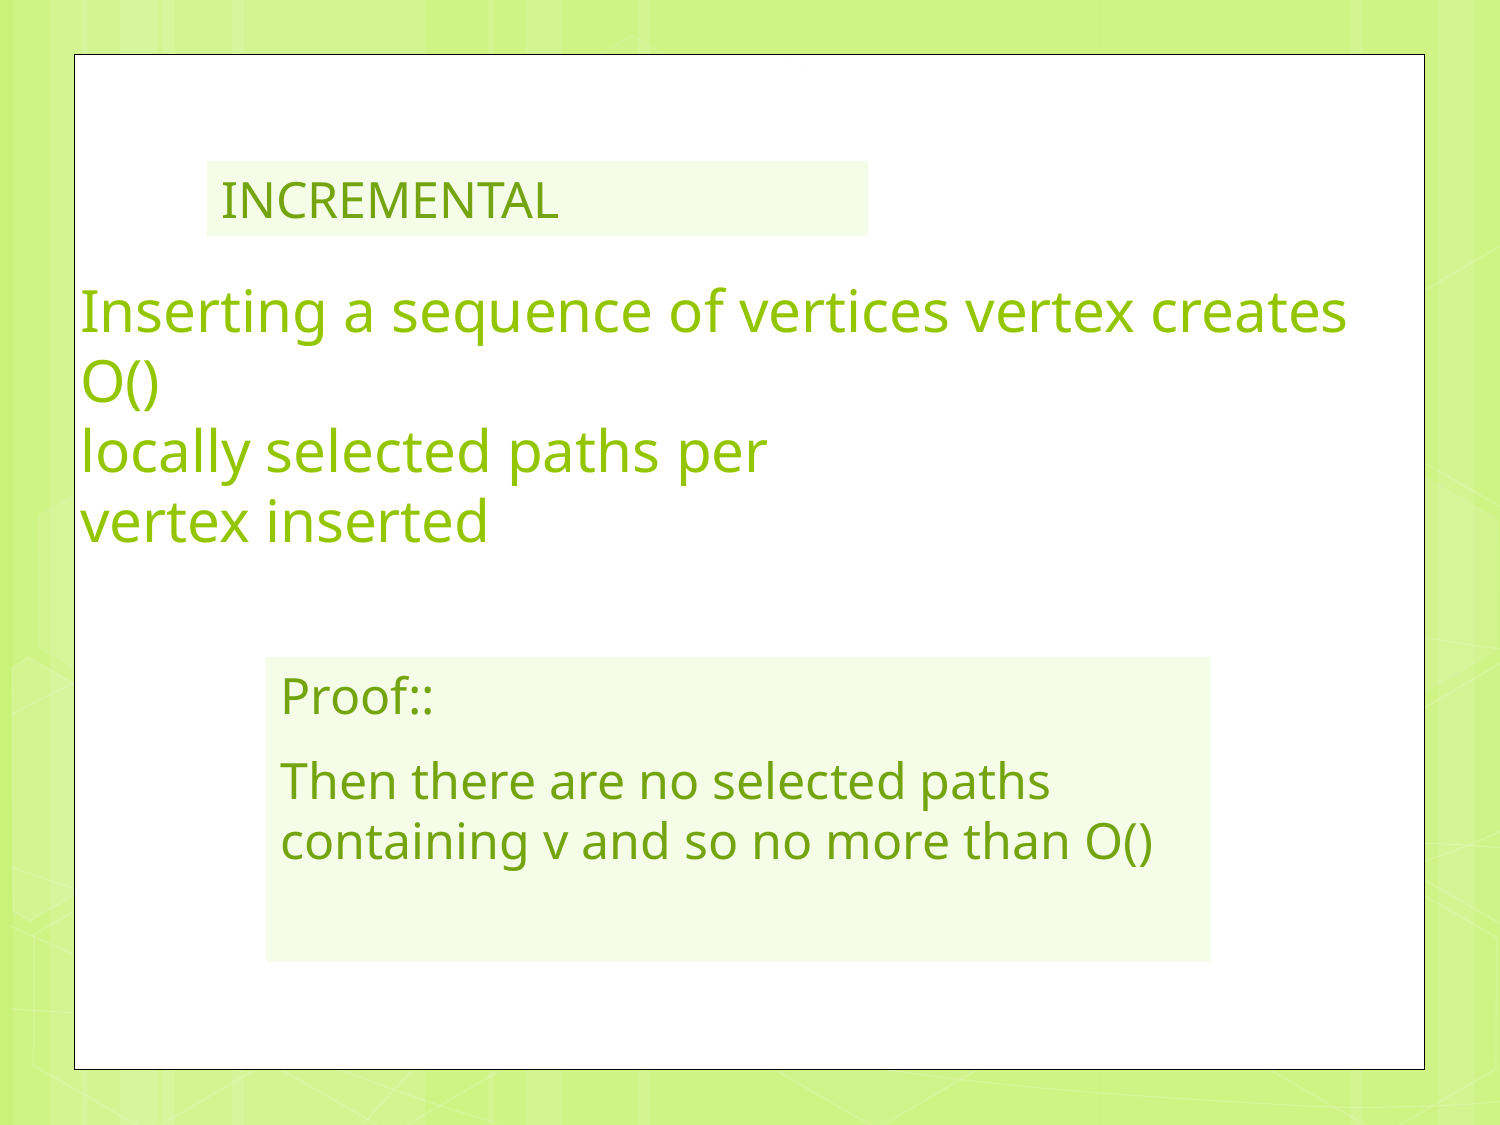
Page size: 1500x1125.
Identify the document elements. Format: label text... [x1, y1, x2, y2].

slide_number 30 [762, 36, 982, 97]
text_box INCREMENTAL [206, 160, 869, 236]
